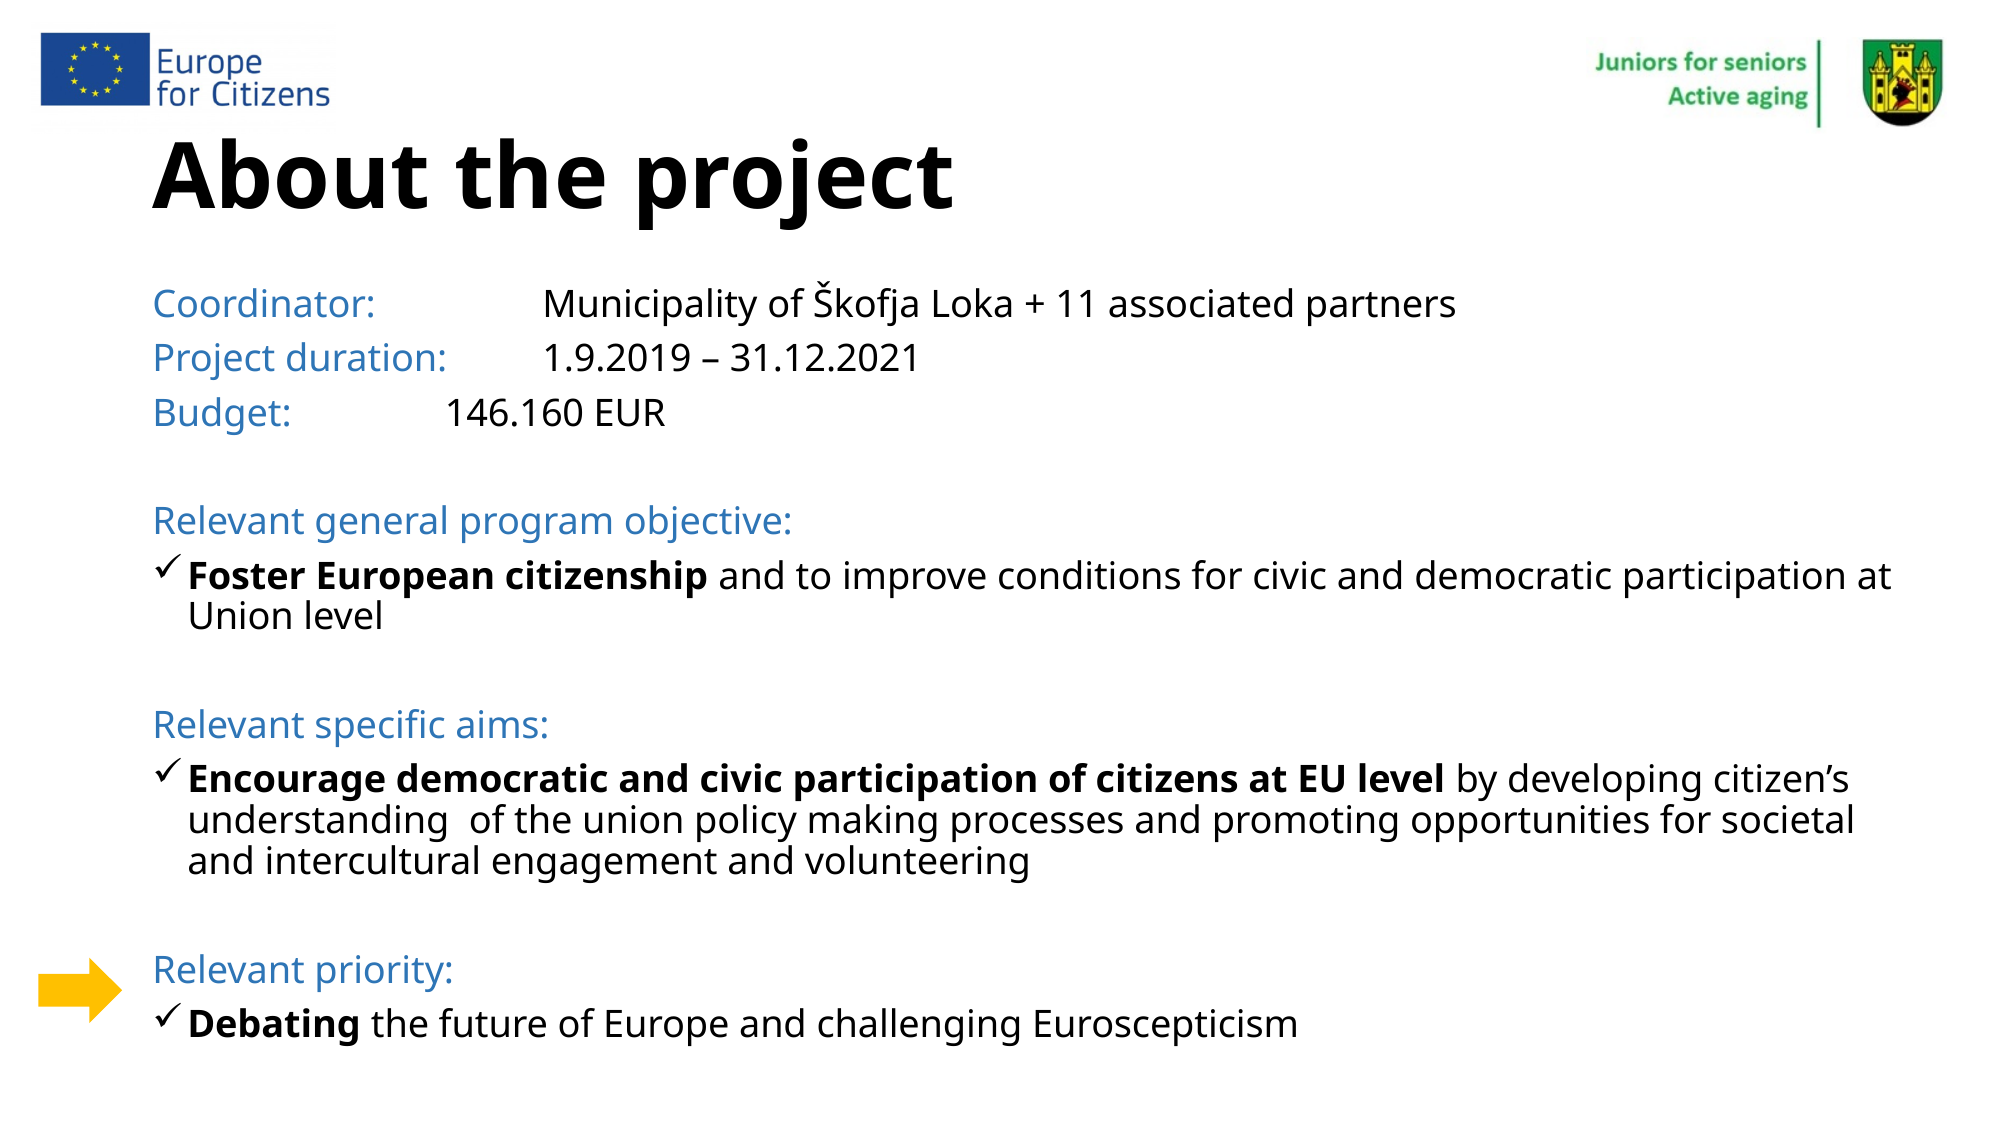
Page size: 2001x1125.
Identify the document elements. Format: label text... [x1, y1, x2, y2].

picture [1586, 37, 1967, 135]
list Coordinator: Municipality of Škofja Loka + 11 associated partners Project duration: 1.9.2019 – 31.12.2021 Budget: 146.160 EUR Relevant general program objective: Foster European citizenship and to improve conditions for civic and democratic participation at Union level Relevant specific aims: Encourage democratic and civic participation of citizens at EU level by developing citizen’s understanding of the union policy making processes and promoting opportunities for societal and intercultural engagement and volunteering Relevant priority: Debating the future of Europe and challenging Euroscepticism [137, 277, 1925, 1061]
title About the project [137, 80, 1863, 277]
text_box [37, 955, 124, 1026]
picture [31, 22, 336, 135]
